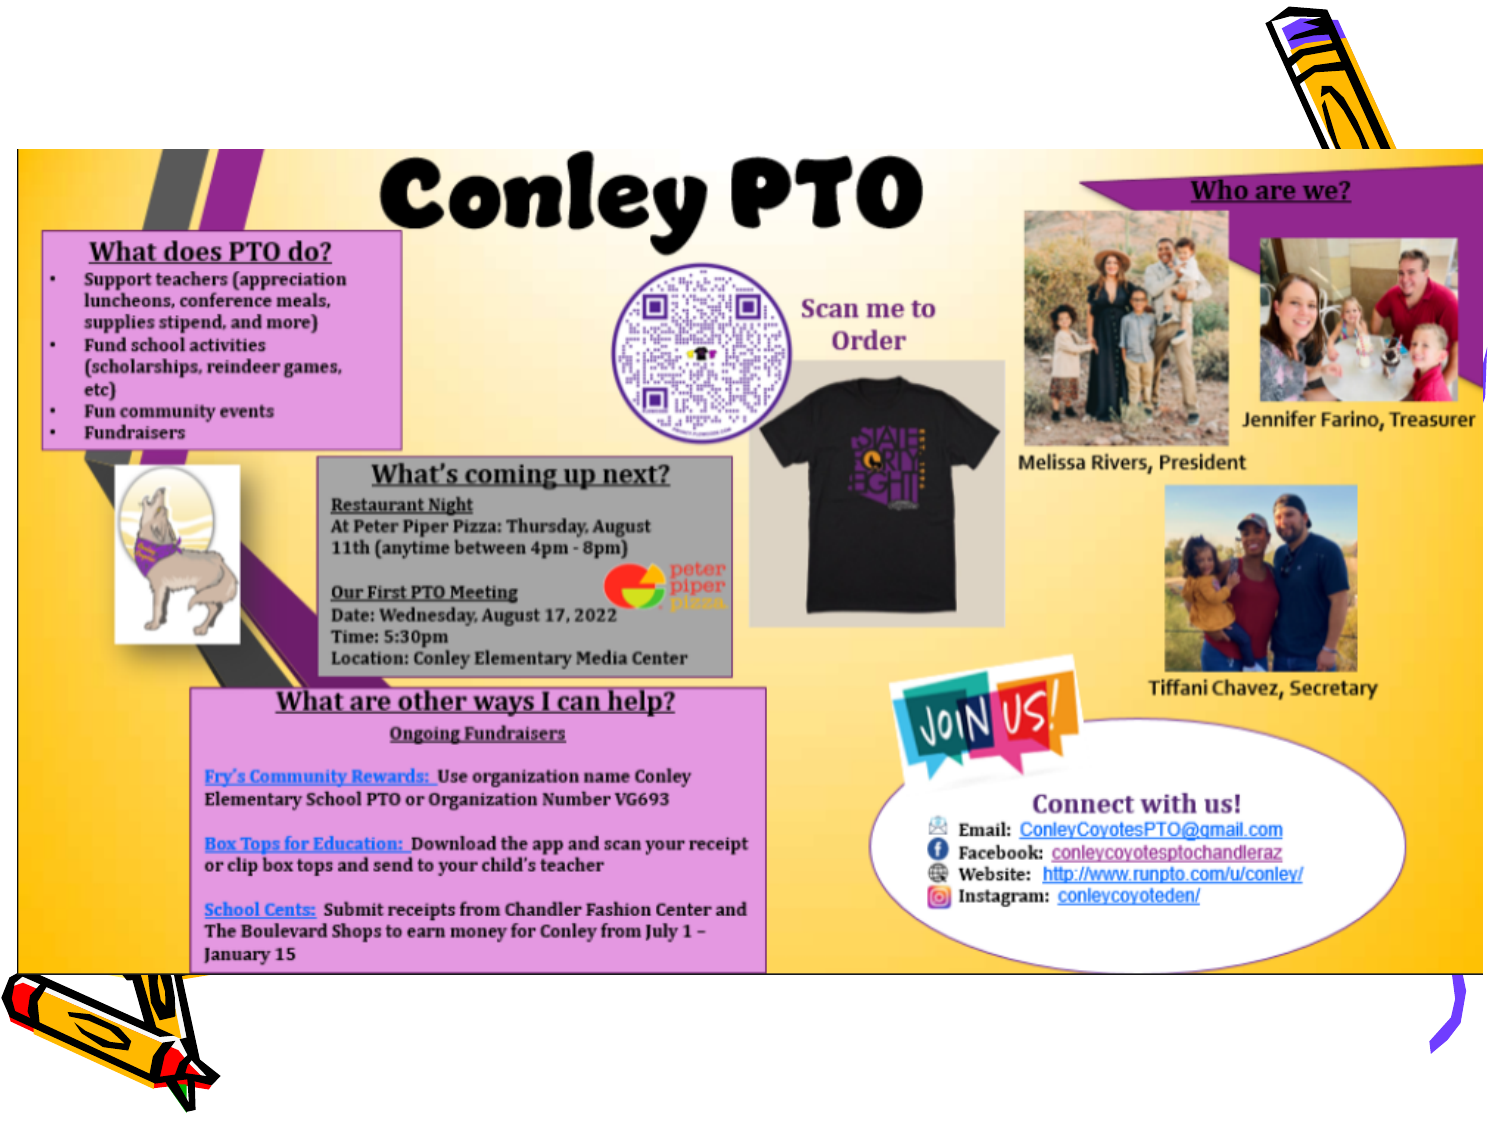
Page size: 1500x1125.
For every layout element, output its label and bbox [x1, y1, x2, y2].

picture [16, 149, 1484, 976]
